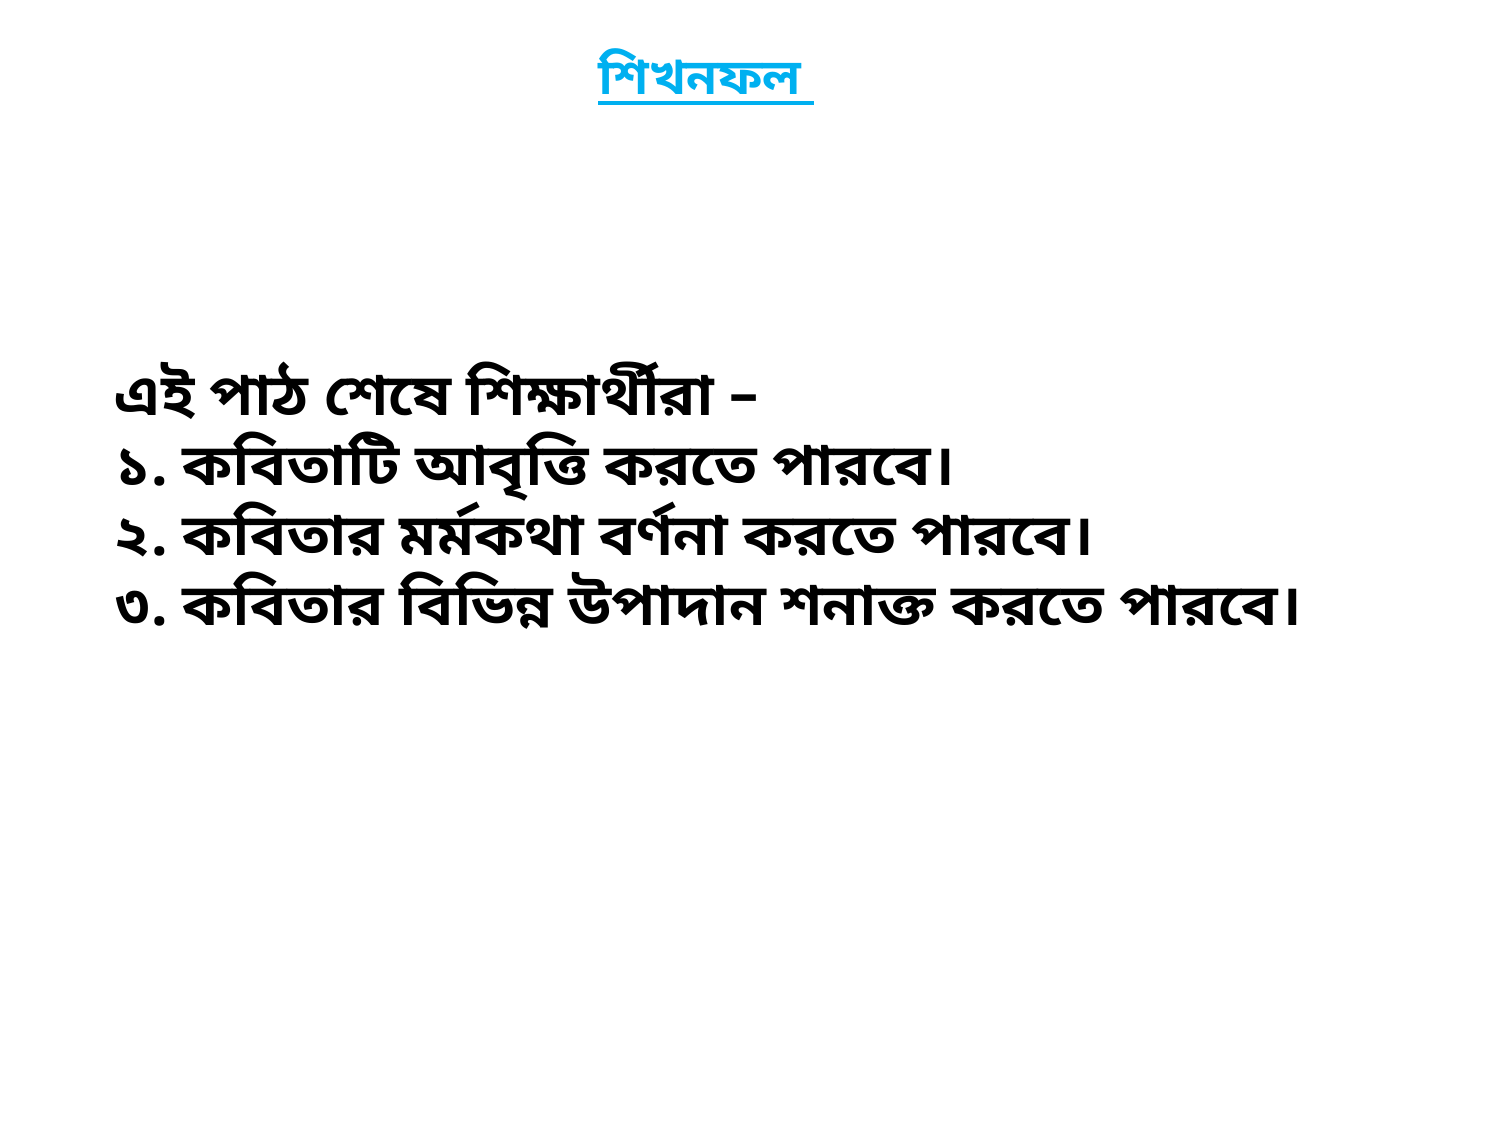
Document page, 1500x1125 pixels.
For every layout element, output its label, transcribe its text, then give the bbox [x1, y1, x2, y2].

text_box এই পাঠ শেষে শিক্ষার্থীরা – ১. কবিতাটি আবৃত্তি করতে পারবে। ২. কবিতার মর্মকথা বর্ণনা করতে পারবে। ৩. কবিতার বিভিন্ন উপাদান শনাক্ত করতে পারবে। [99, 349, 1450, 645]
text_box শিখনফল [299, 37, 1113, 113]
